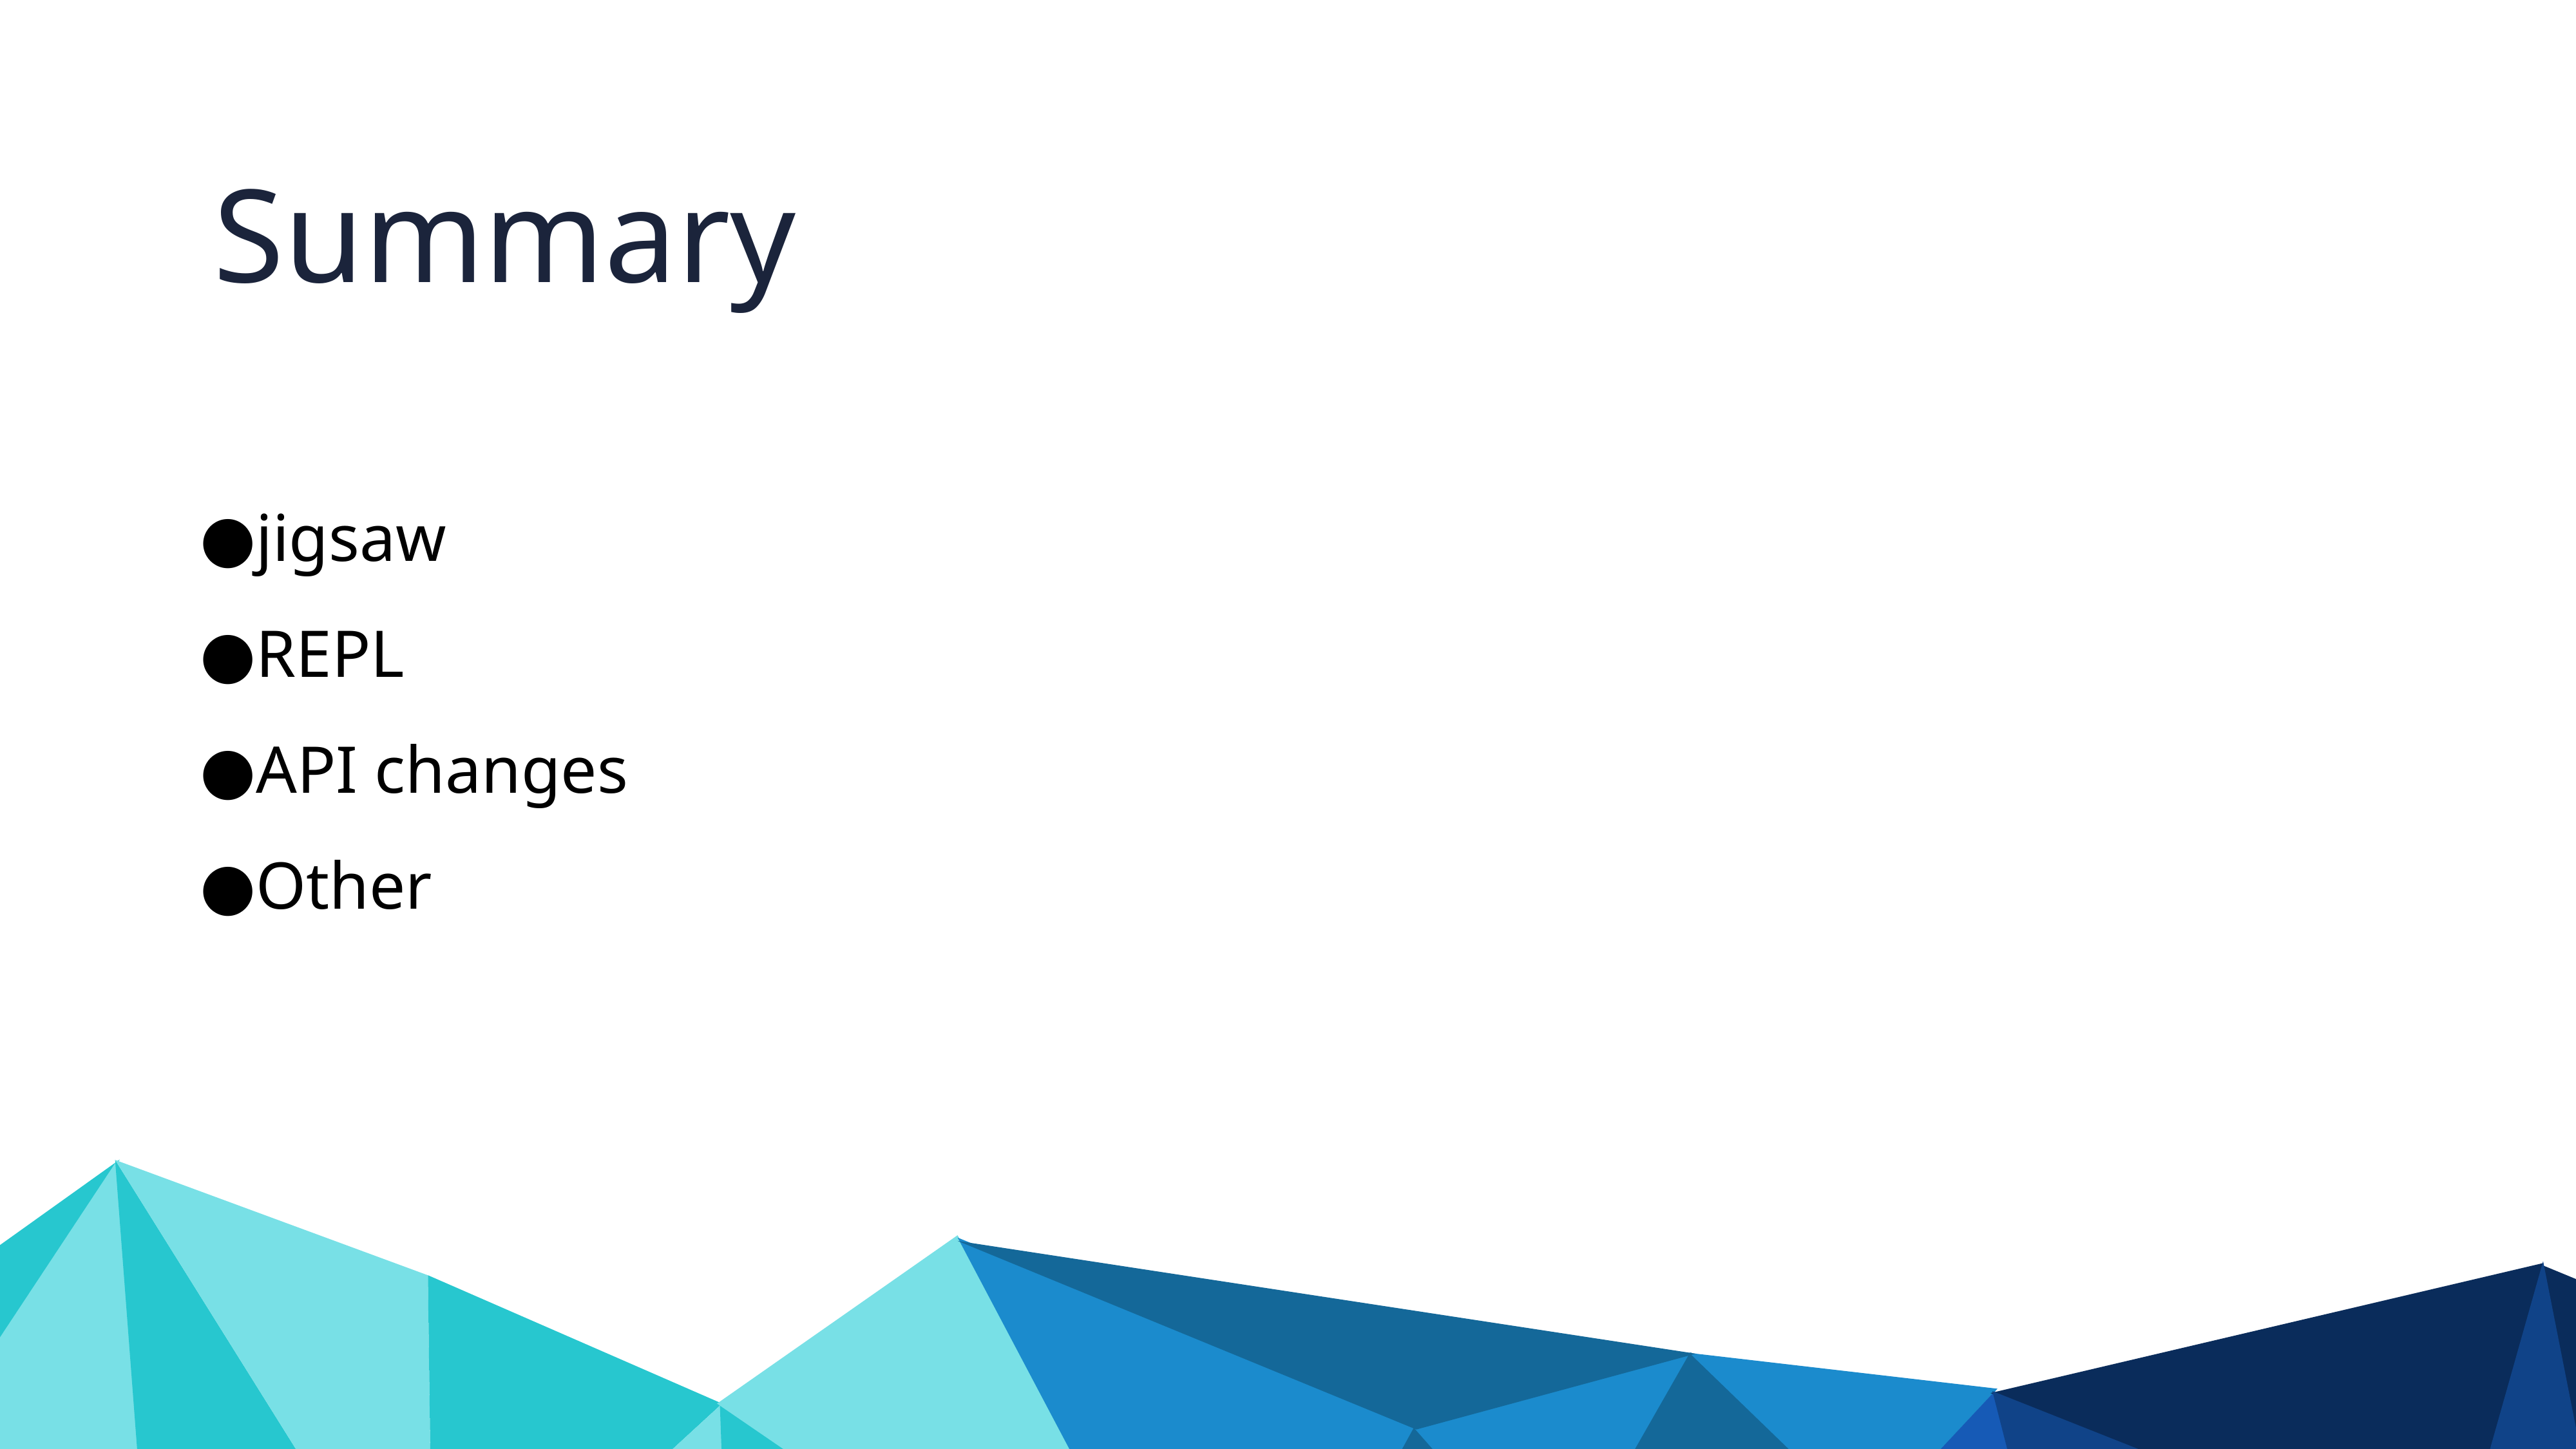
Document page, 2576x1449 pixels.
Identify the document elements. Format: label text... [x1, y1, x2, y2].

text_box Summary [190, 148, 819, 365]
text_box jigsaw REPL API changes Other [190, 448, 1795, 927]
